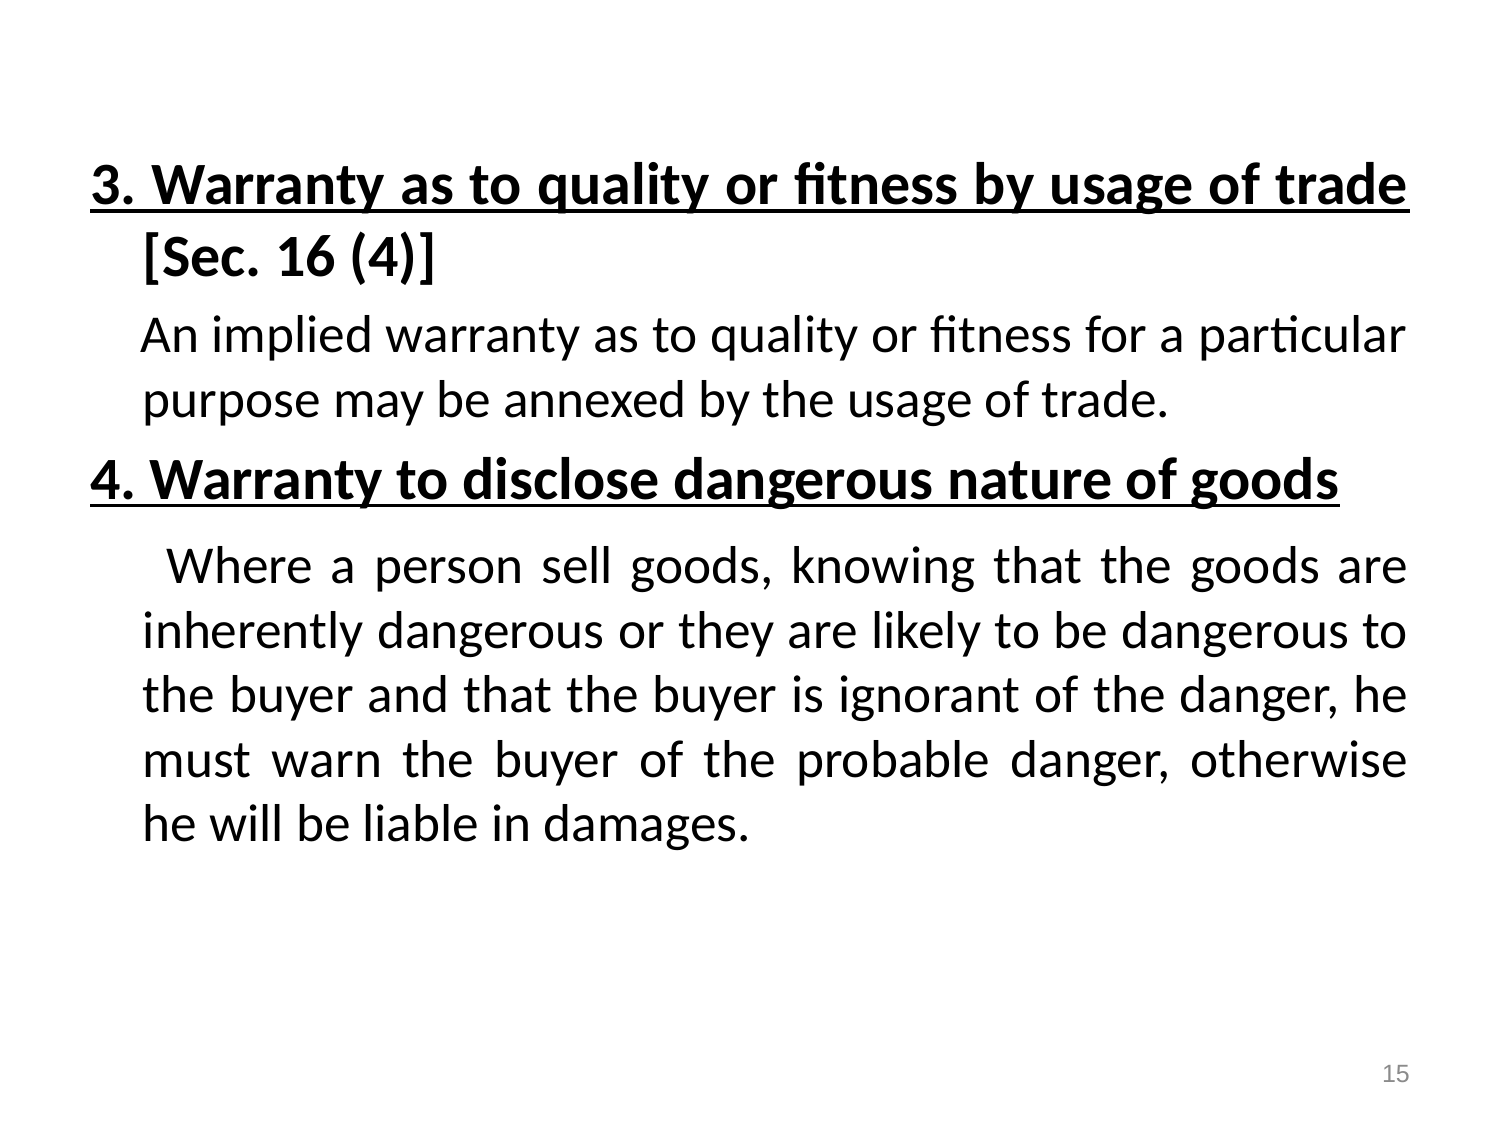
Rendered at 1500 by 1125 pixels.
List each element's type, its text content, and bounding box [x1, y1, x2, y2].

slide_number 15 [1074, 1042, 1425, 1103]
list 3. Warranty as to quality or fitness by usage of trade [Sec. 16 (4)] An implied warranty as to quality or fitness for a particular purpose may be annexed by the usage of trade. 4. Warranty to disclose dangerous nature of goods Where a person sell goods, knowing that the goods are inherently dangerous or they are likely to be dangerous to the buyer and that the buyer is ignorant of the danger, he must warn the buyer of the probable danger, otherwise he will be liable in damages. [75, 137, 1425, 1005]
